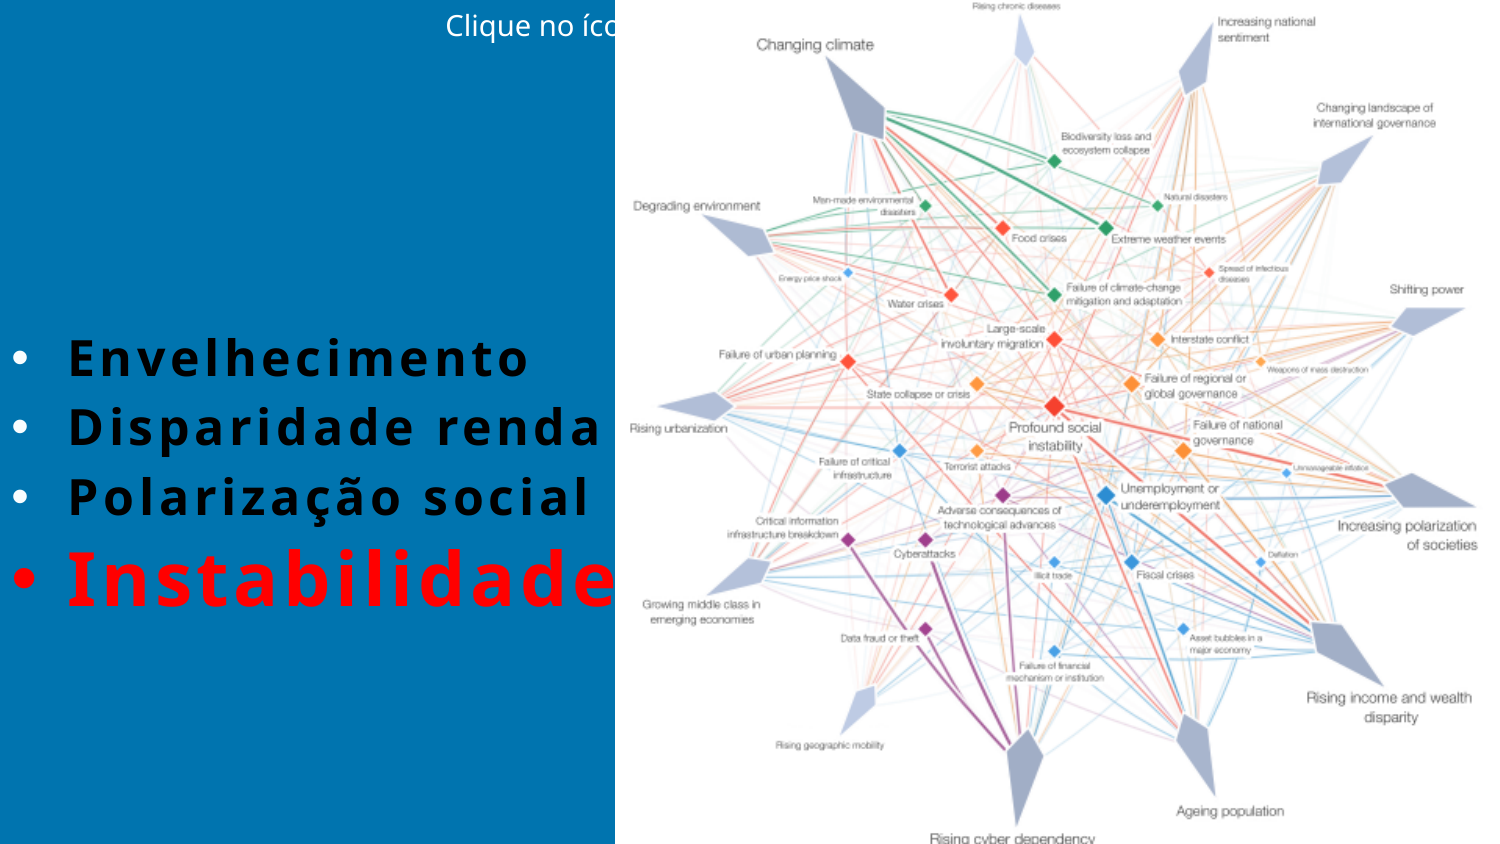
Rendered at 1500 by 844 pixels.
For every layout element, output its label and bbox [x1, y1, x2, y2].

picture [501, 418, 524, 444]
picture [316, 418, 338, 444]
picture [162, 488, 184, 514]
picture [70, 553, 93, 605]
picture [14, 490, 26, 502]
picture [474, 565, 509, 606]
picture [448, 16, 462, 36]
picture [352, 408, 375, 444]
picture [198, 557, 226, 606]
picture [226, 489, 231, 514]
picture [104, 349, 127, 375]
picture [403, 349, 425, 375]
picture [396, 550, 407, 559]
picture [501, 349, 524, 375]
picture [388, 418, 410, 444]
picture [234, 418, 249, 444]
picture [490, 21, 494, 42]
picture [457, 488, 480, 514]
picture [73, 410, 100, 444]
picture [369, 550, 380, 605]
picture [396, 566, 407, 605]
picture [351, 350, 390, 375]
picture [144, 478, 149, 514]
picture [341, 550, 352, 559]
picture [542, 488, 564, 514]
picture [163, 419, 186, 456]
picture [114, 419, 119, 444]
picture [568, 22, 572, 35]
picture [578, 478, 583, 514]
picture [466, 418, 488, 444]
picture [342, 478, 359, 483]
picture [159, 565, 189, 606]
picture [139, 350, 163, 375]
picture [439, 349, 462, 375]
picture [559, 24, 563, 35]
picture [331, 350, 336, 375]
picture [289, 550, 327, 606]
picture [374, 488, 397, 514]
picture [610, 0, 1500, 844]
picture [229, 339, 252, 375]
picture [338, 488, 360, 514]
picture [299, 349, 317, 375]
picture [481, 21, 489, 35]
picture [265, 349, 287, 375]
picture [132, 418, 150, 444]
picture [14, 351, 26, 363]
picture [473, 344, 490, 375]
picture [73, 480, 95, 514]
picture [174, 349, 196, 375]
picture [107, 488, 130, 514]
picture [107, 565, 144, 605]
picture [422, 550, 459, 606]
picture [492, 488, 510, 514]
picture [209, 339, 214, 375]
picture [244, 489, 263, 514]
picture [524, 550, 561, 606]
picture [309, 488, 327, 526]
picture [341, 566, 352, 605]
picture [576, 565, 613, 606]
picture [537, 408, 560, 444]
picture [73, 341, 91, 375]
picture [261, 419, 266, 444]
picture [197, 418, 219, 444]
picture [14, 420, 26, 432]
picture [517, 23, 529, 35]
picture [273, 488, 295, 514]
picture [237, 565, 272, 606]
picture [441, 418, 456, 444]
picture [524, 489, 529, 514]
picture [573, 418, 595, 444]
picture [15, 569, 34, 588]
picture [427, 488, 445, 514]
picture [592, 21, 601, 34]
picture [280, 408, 303, 444]
picture [199, 488, 214, 514]
